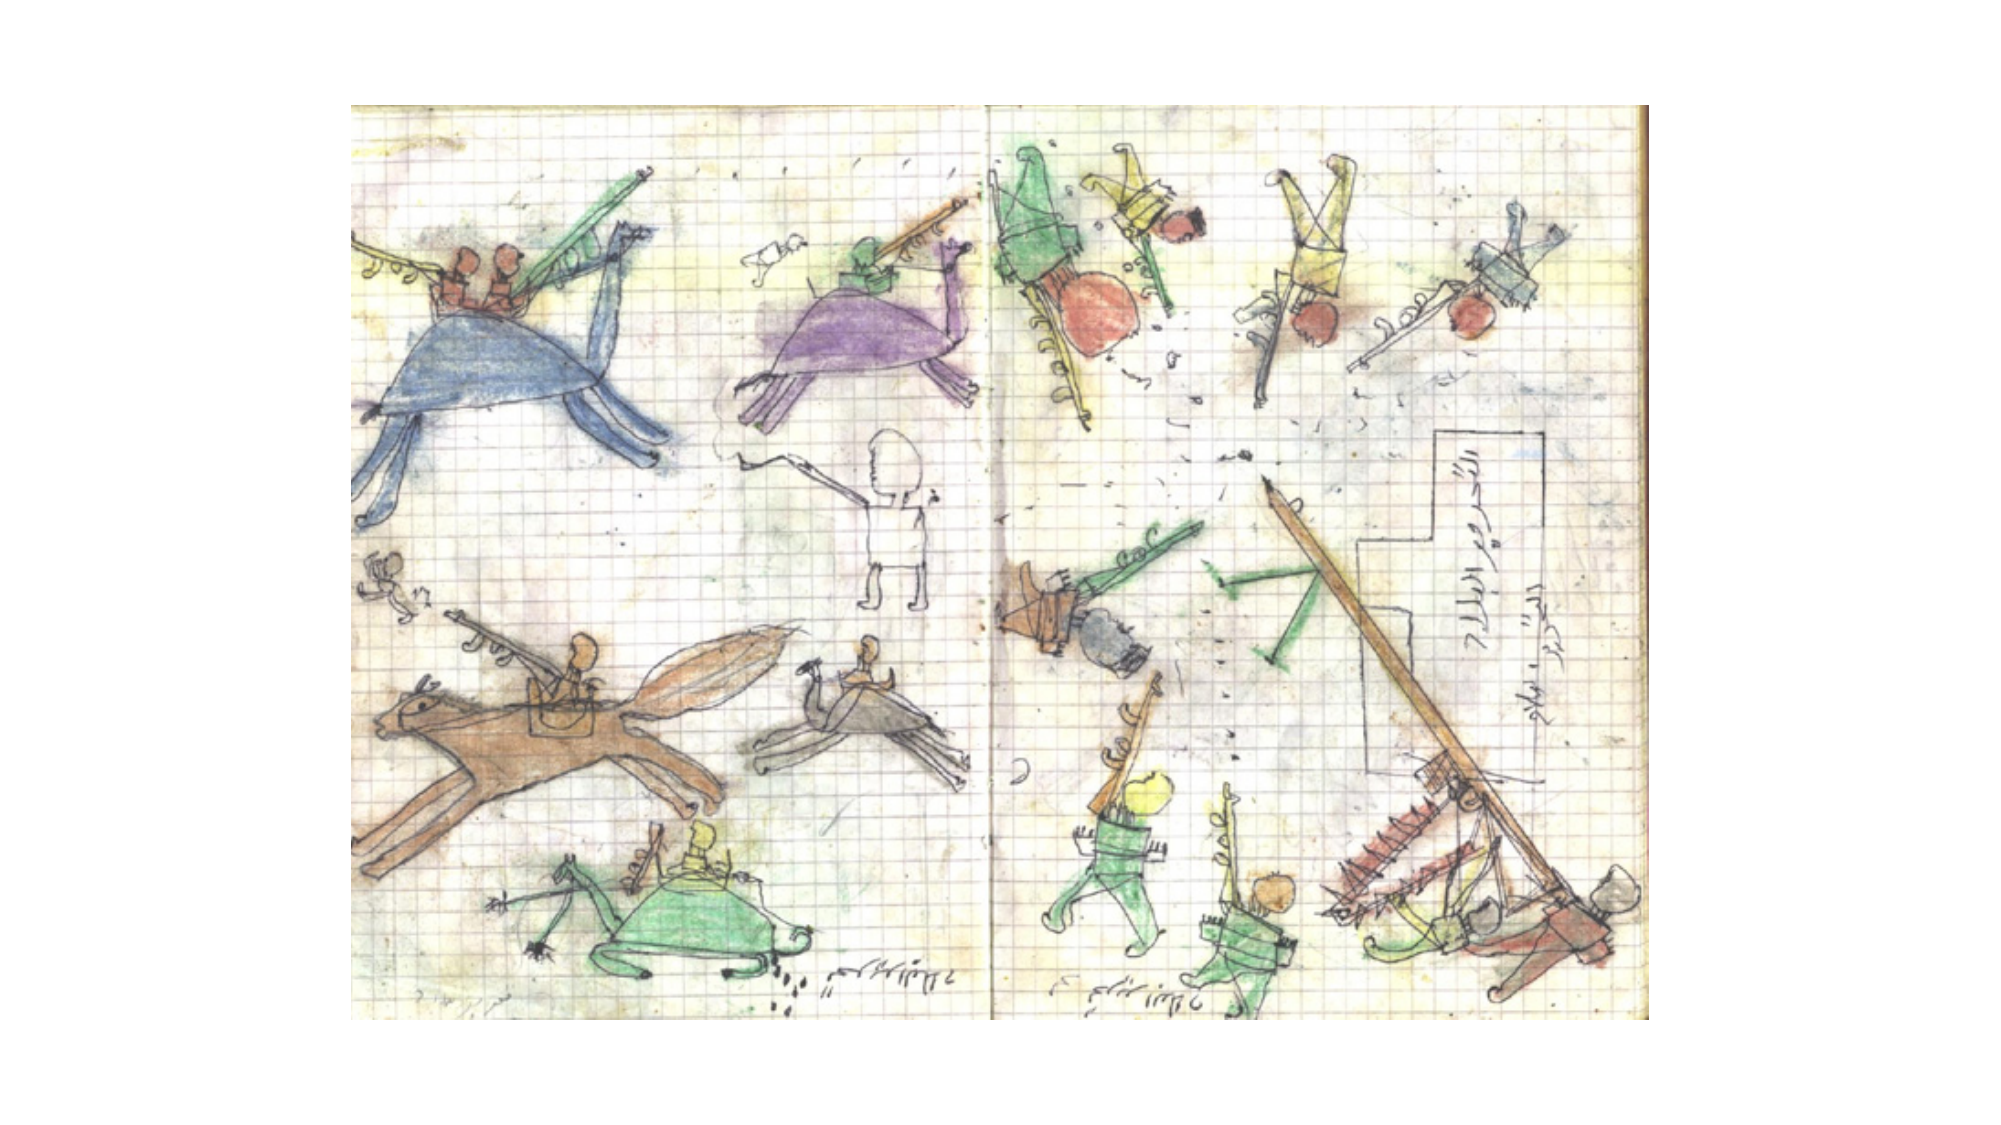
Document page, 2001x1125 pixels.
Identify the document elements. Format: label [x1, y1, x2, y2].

list [351, 105, 1649, 1020]
